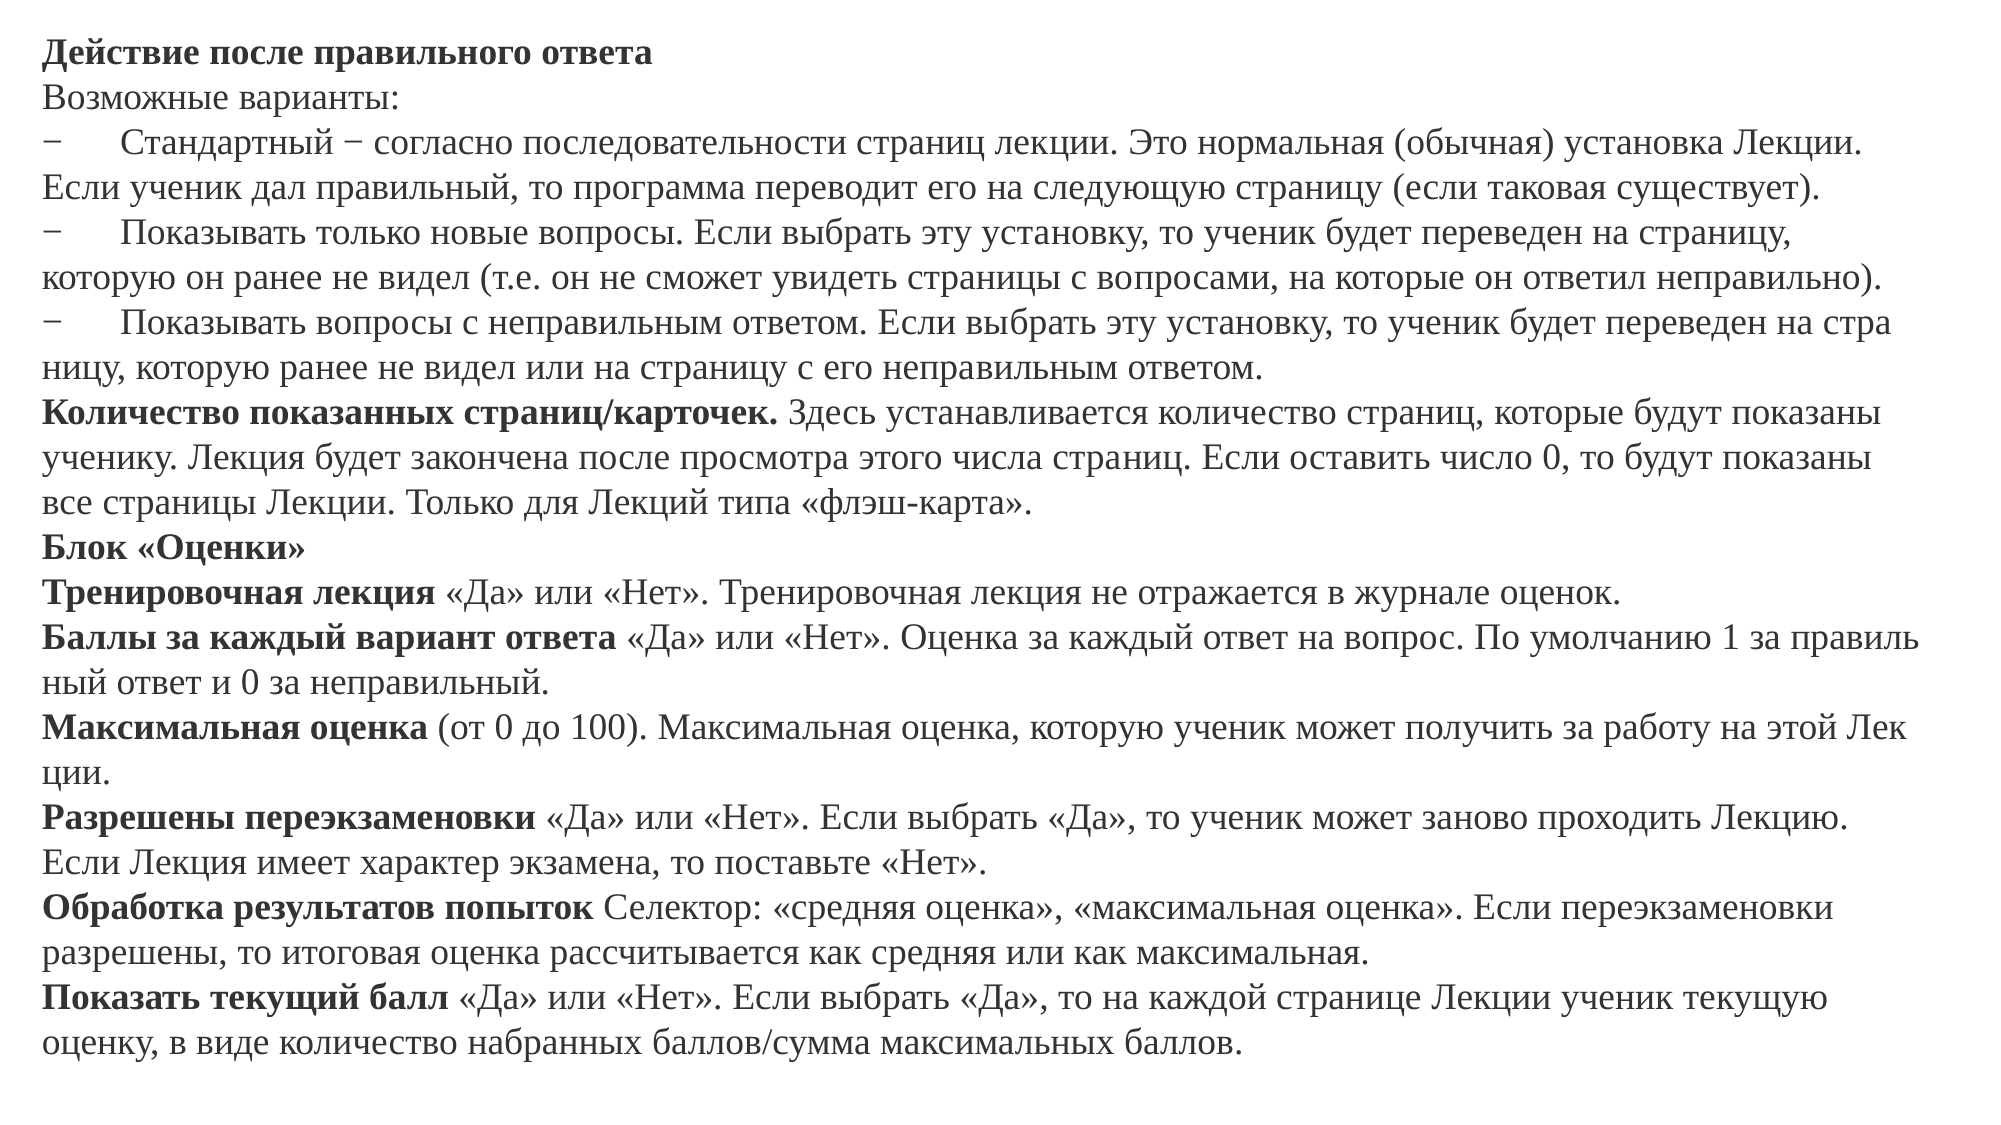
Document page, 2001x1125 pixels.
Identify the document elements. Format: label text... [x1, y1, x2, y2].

text_box Действие после правильного ответа Возможные варианты: − Стандартный − согласно последовательности страниц лек­ции. Это нормальная (обычная) установка Лекции. Если ученик дал правильный, то программа переводит его на следующую страницу (если таковая существует). − Показывать только новые вопросы. Если выбрать эту уста­новку, то ученик будет переведен на страницу, которую он ранее не видел (т.е. он не сможет увидеть страницы с во­просами, на которые он ответил неправильно). − Показывать вопросы с неправильным ответом. Если вы­брать эту установку, то ученик будет переведен на стра­ницу, которую ранее не видел или на страницу с его непра­вильным ответом. Количество показанных страниц/карточек. Здесь уста­навливается количество страниц, которые будут показаны уче­нику. Лекция будет закончена после просмотра этого числа стра­ниц. Если оставить число 0, то будут показаны все страницы Лек­ции. Только для Лекций типа «флэш-карта». Блок «Оценки» Тренировочная лекция «Да» или «Нет». Тренировочная лекция не отражается в журнале оценок. Баллы за каждый вариант ответа «Да» или «Нет». Оценка за каждый ответ на вопрос. По умолчанию 1 за правиль­ный ответ и 0 за неправильный. Максимальная оценка (от 0 до 100). Максимальная оценка, которую ученик может получить за работу на этой Лек­ции. Разрешены переэкзаменовки «Да» или «Нет». Если вы­брать «Да», то ученик может заново проходить Лекцию. Если Лекция имеет характер экзамена, то поставьте «Нет». Обработка результатов попыток Селектор: «средняя оценка», «максимальная оценка». Если переэкзаменовки разре­шены, то итоговая оценка рассчитывается как средняя или как максимальная. Показать текущий балл «Да» или «Нет». Если выбрать «Да», то на каждой странице Лекции ученик текущую оценку, в виде количество набранных баллов/сумма максимальных баллов. [27, 19, 1942, 1114]
